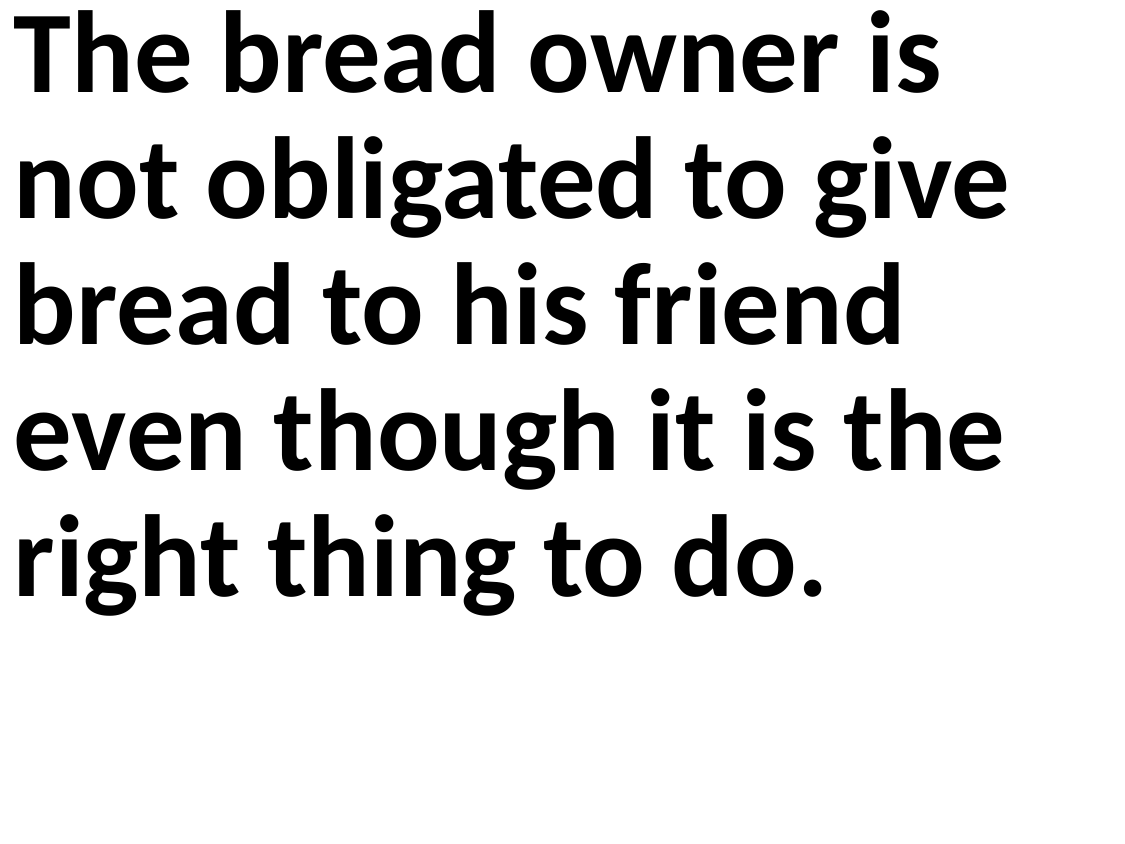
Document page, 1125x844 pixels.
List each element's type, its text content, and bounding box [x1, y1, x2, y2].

list The bread owner is not obligated to give bread to his friend even though it is the right thing to do. [0, 0, 1125, 685]
